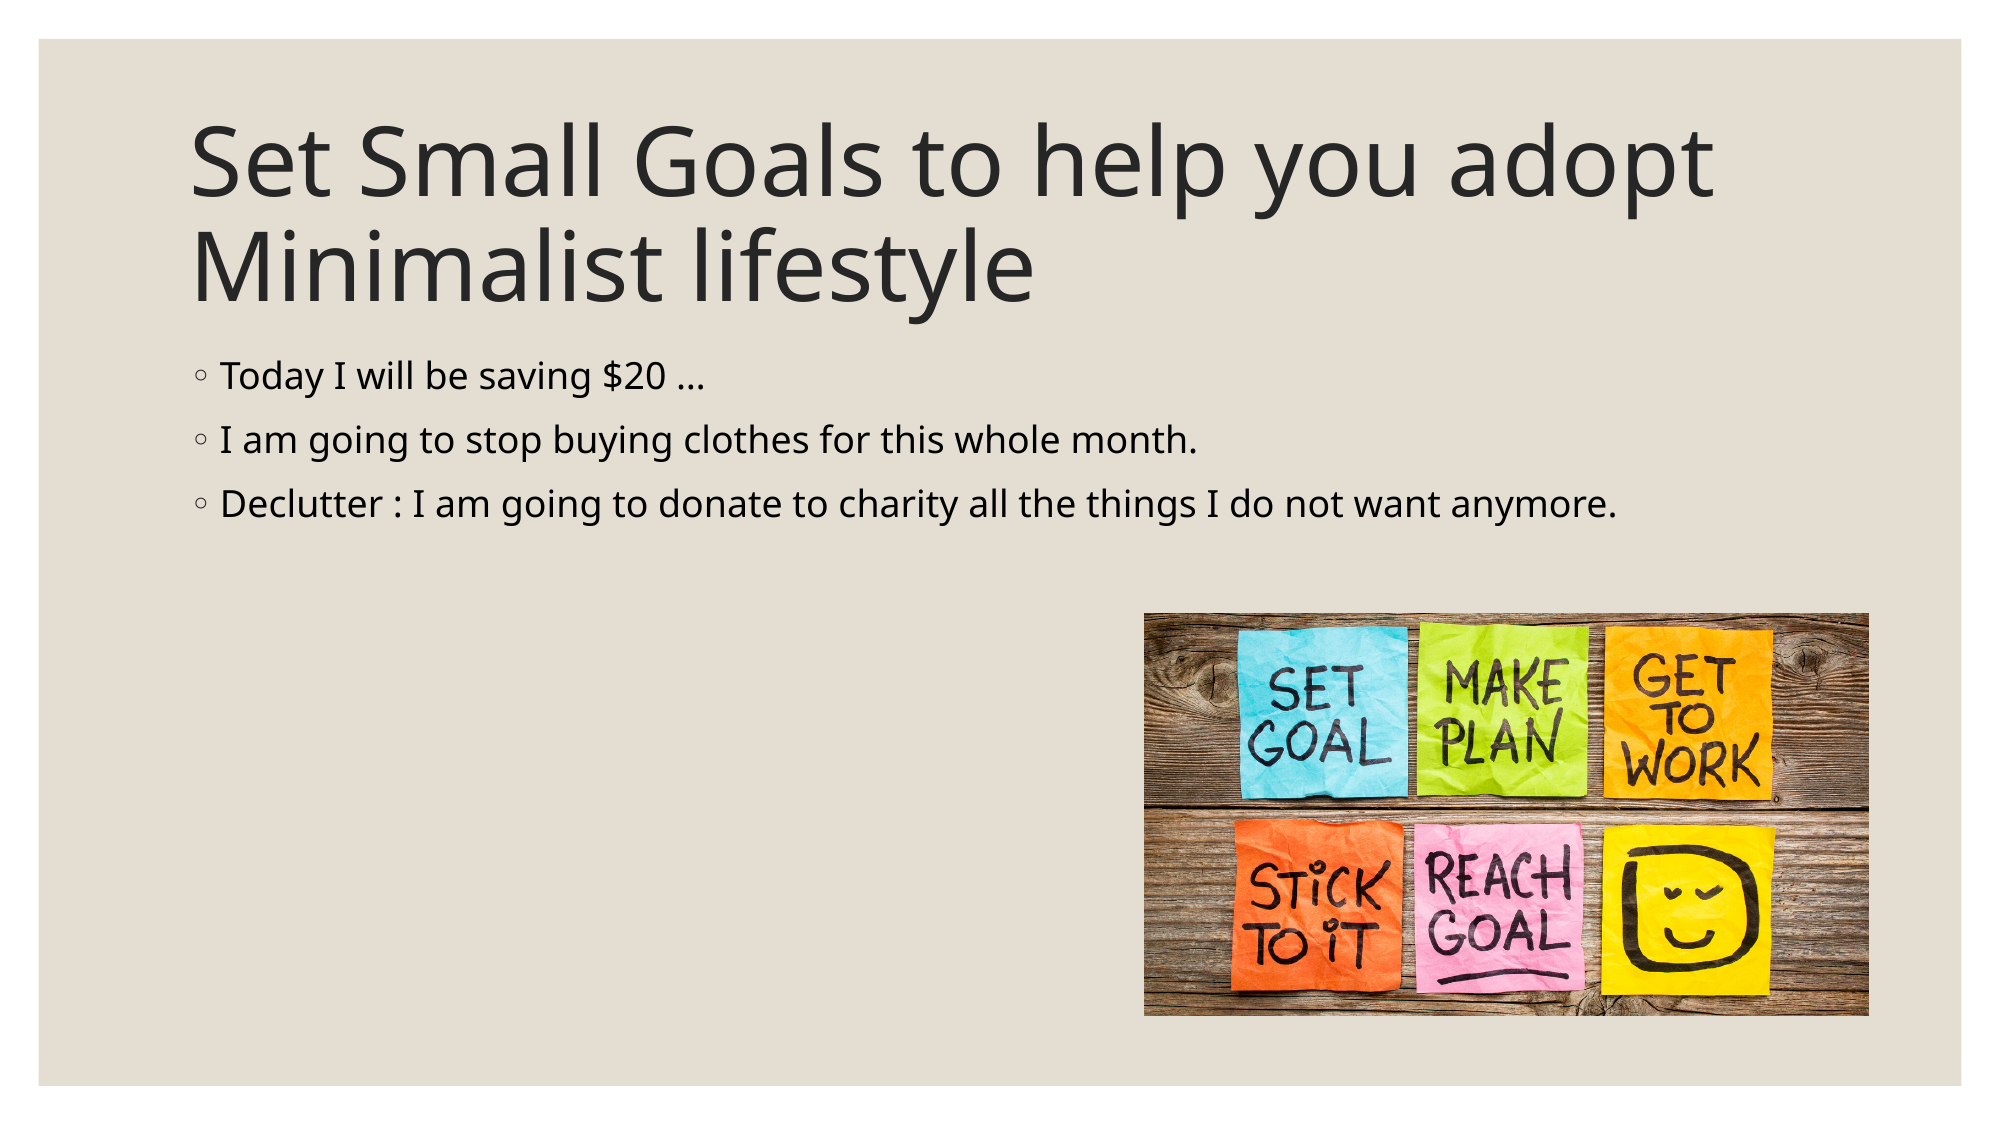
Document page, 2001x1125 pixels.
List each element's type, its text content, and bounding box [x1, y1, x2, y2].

title Set Small Goals to help you adopt Minimalist lifestyle [174, 105, 1825, 331]
picture [1144, 613, 1869, 1016]
list Today I will be saving $20 … I am going to stop buying clothes for this whole month. Declutter : I am going to donate to charity all the things I do not want anymore. [174, 345, 1825, 990]
